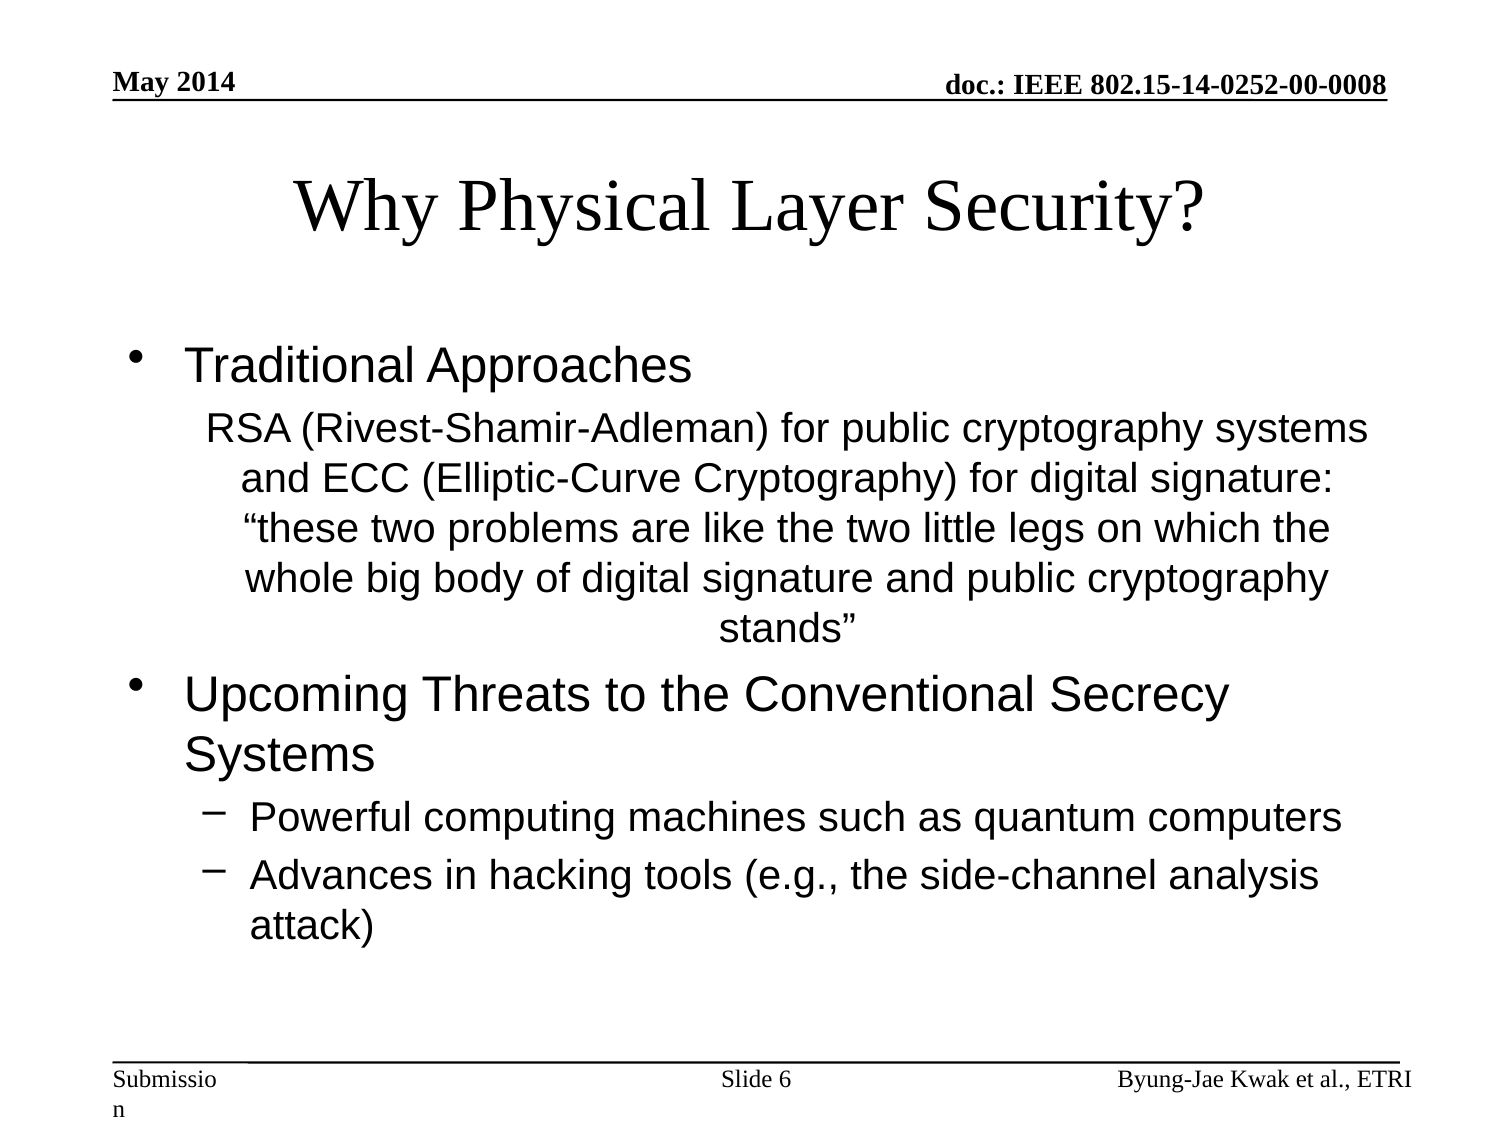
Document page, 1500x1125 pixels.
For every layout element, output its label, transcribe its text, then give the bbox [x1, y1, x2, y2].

slide_number Slide 6 [712, 1062, 800, 1093]
list Traditional Approaches RSA (Rivest-Shamir-Adleman) for public cryptography systems and ECC (Elliptic-Curve Cryptography) for digital signature: “these two problems are like the two little legs on which the whole big body of digital signature and public cryptography stands” Upcoming Threats to the Conventional Secrecy Systems Powerful computing machines such as quantum computers Advances in hacking tools (e.g., the side-channel analysis attack) [112, 324, 1388, 1000]
title Why Physical Layer Security? [112, 112, 1388, 288]
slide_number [112, 62, 375, 98]
footer Byung-Jae Kwak et al., ETRI [900, 1062, 1413, 1093]
